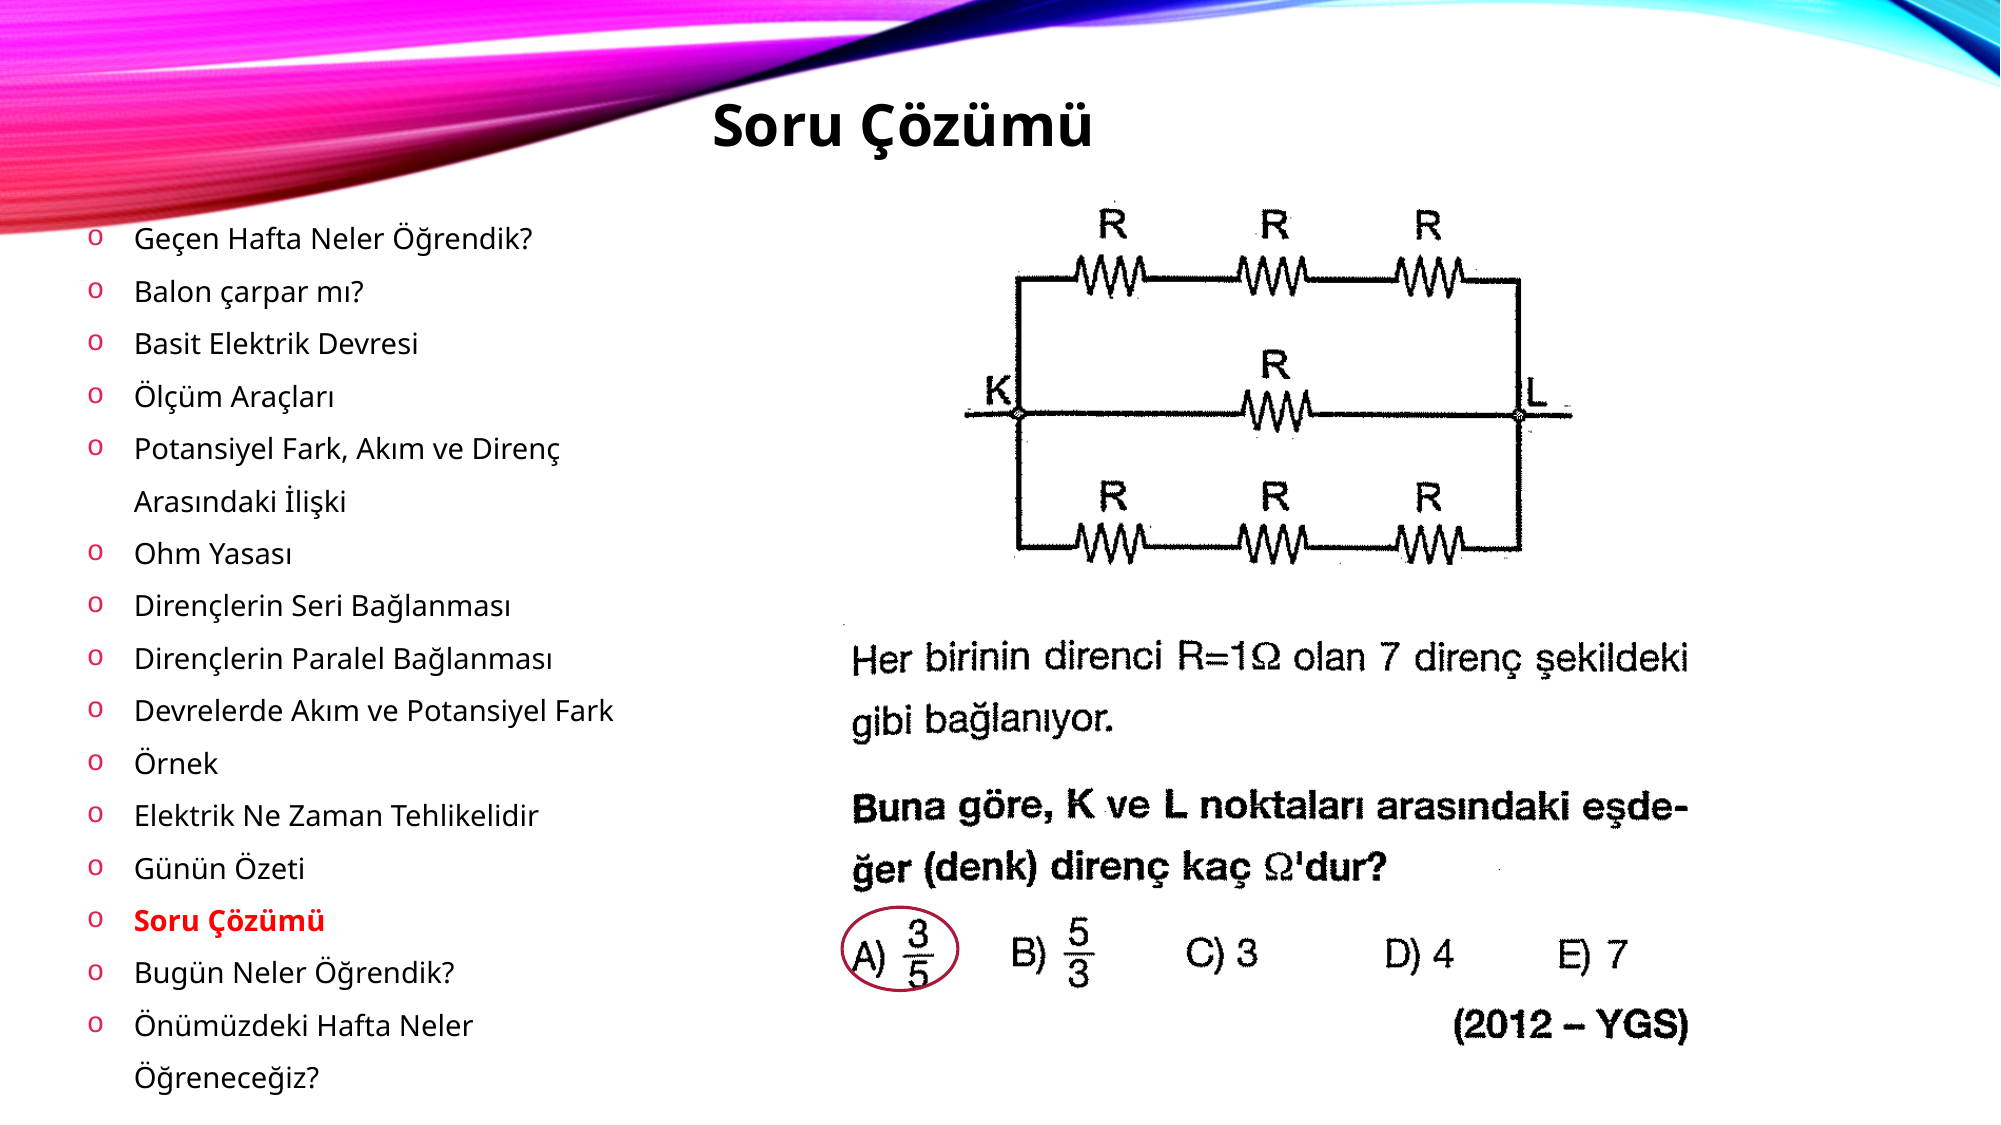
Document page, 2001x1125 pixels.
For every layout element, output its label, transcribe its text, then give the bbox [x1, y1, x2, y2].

picture [1890, 0, 2000, 75]
picture [1910, 0, 2000, 45]
text_box Geçen Hafta Neler Öğrendik? Balon çarpar mı? Basit Elektrik Devresi Ölçüm Araçları Potansiyel Fark, Akım ve Direnç Arasındaki İlişki Ohm Yasası Dirençlerin Seri Bağlanması Dirençlerin Paralel Bağlanması Devrelerde Akım ve Potansiyel Fark Örnek Elektrik Ne Zaman Tehlikelidir Günün Özeti Soru Çözümü Bugün Neler Öğrendik? Önümüzdeki Hafta Neler Öğreneceğiz? [72, 195, 644, 1102]
text_box Soru Çözümü [697, 80, 1620, 166]
picture [0, 0, 2000, 1054]
